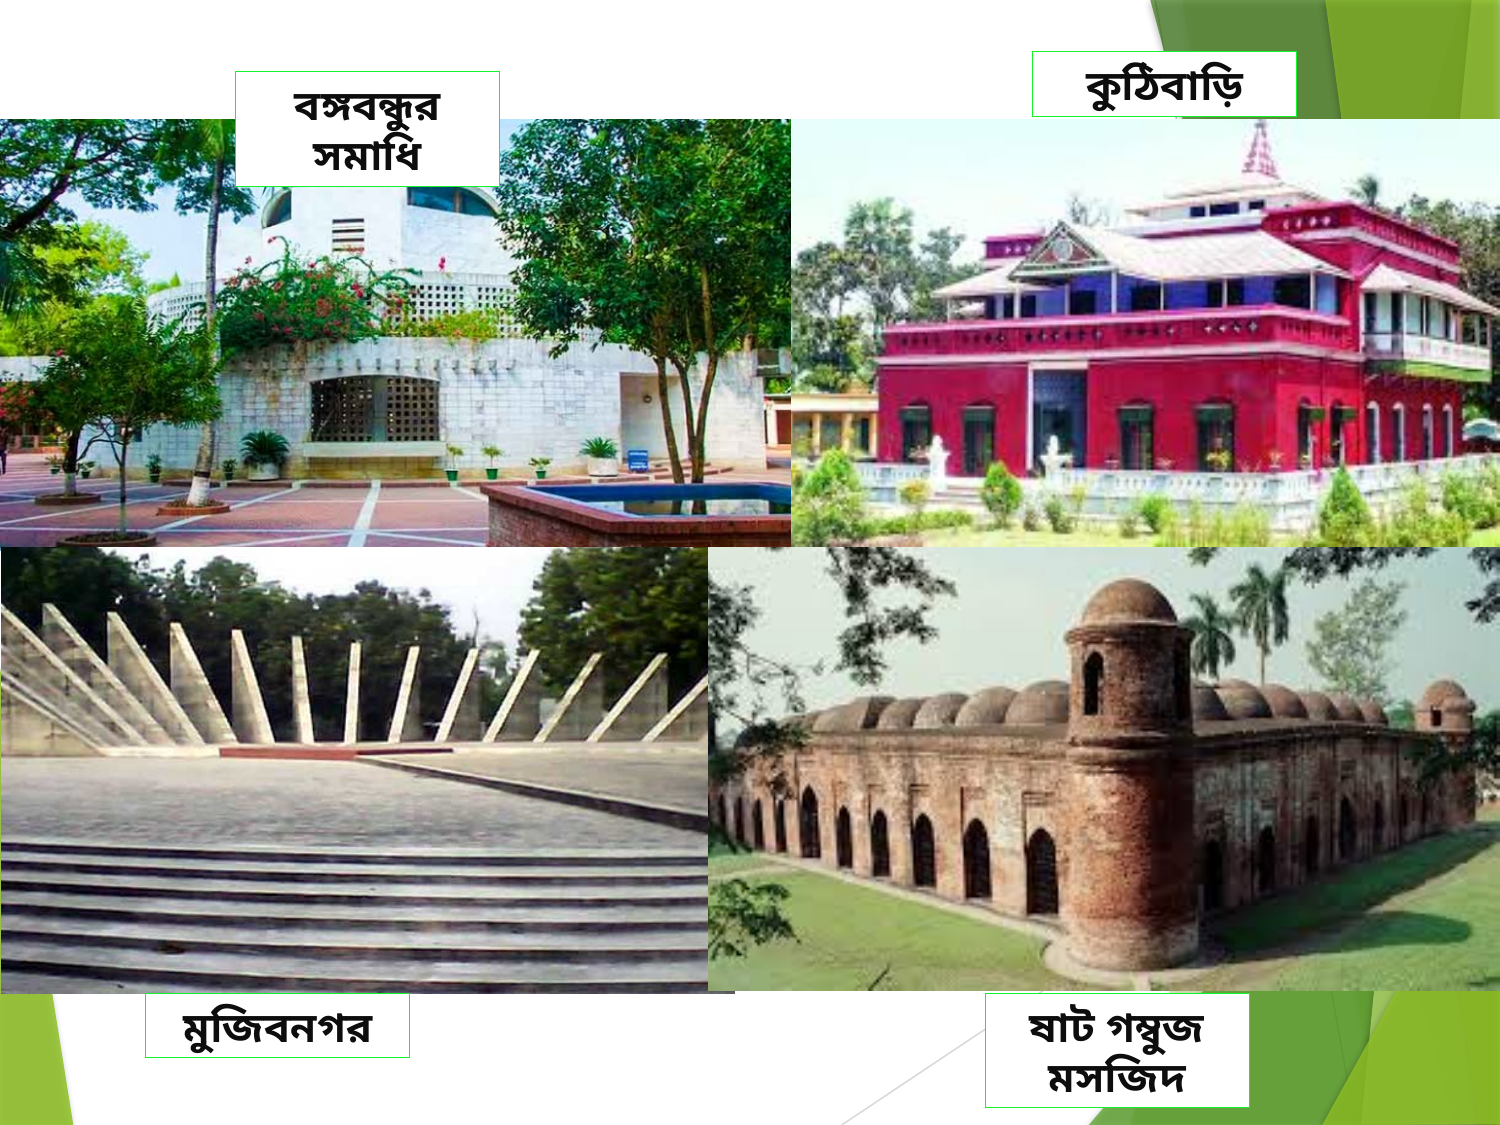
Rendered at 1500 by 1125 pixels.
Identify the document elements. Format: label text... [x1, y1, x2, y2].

text_box মুজিবনগর [145, 1002, 410, 1058]
text_box ষাট গম্বুজ মসজিদ [985, 999, 1250, 1108]
picture [0, 119, 1500, 994]
text_box কুঠিবাড়ি [1032, 51, 1297, 117]
text_box বঙ্গবন্ধুর সমাধি [235, 71, 500, 118]
